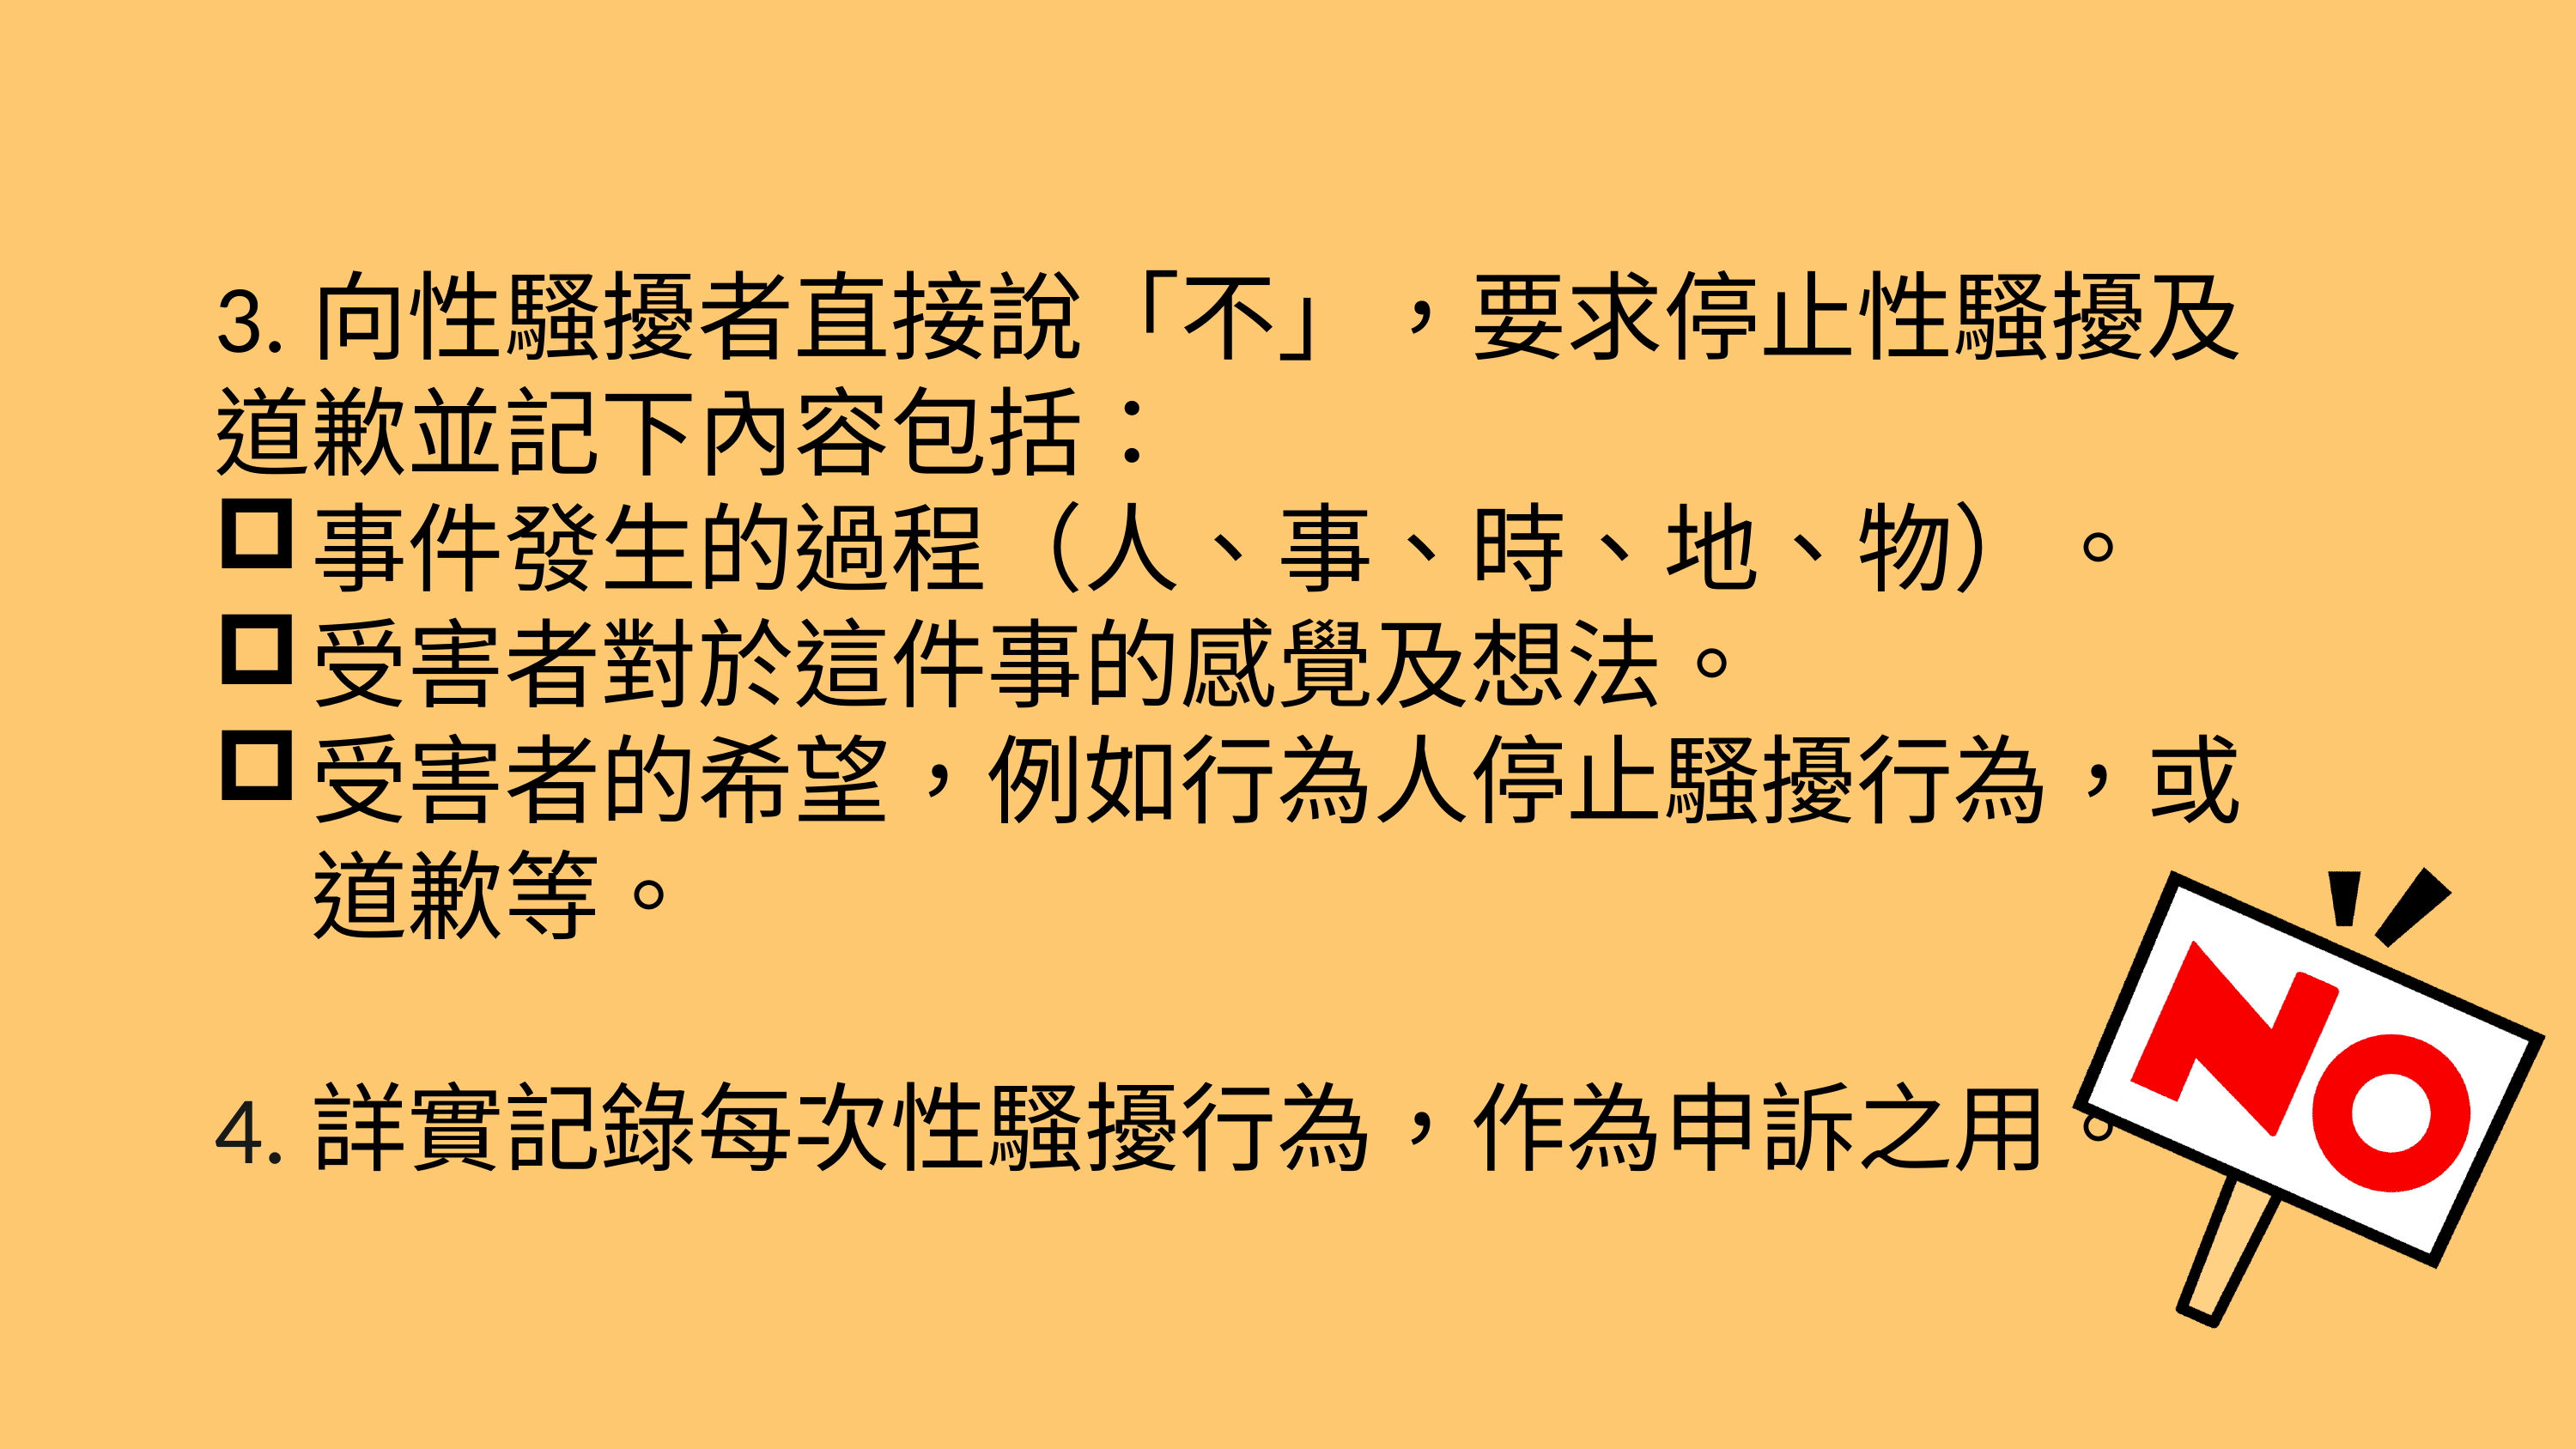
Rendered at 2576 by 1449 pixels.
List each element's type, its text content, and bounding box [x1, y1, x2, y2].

text_box 3.向性騷擾者直接說「不」，要求停止性騷擾及道歉並記下內容包括： 事件發生的過程（人、事、時、地、物）。 受害者對於這件事的感覺及想法。 受害者的希望，例如行為人停止騷擾行為，或道歉等。 4.詳實記錄每次性騷擾行為，作為申訴之用。 [214, 256, 2287, 1184]
picture [1934, 711, 2576, 1449]
